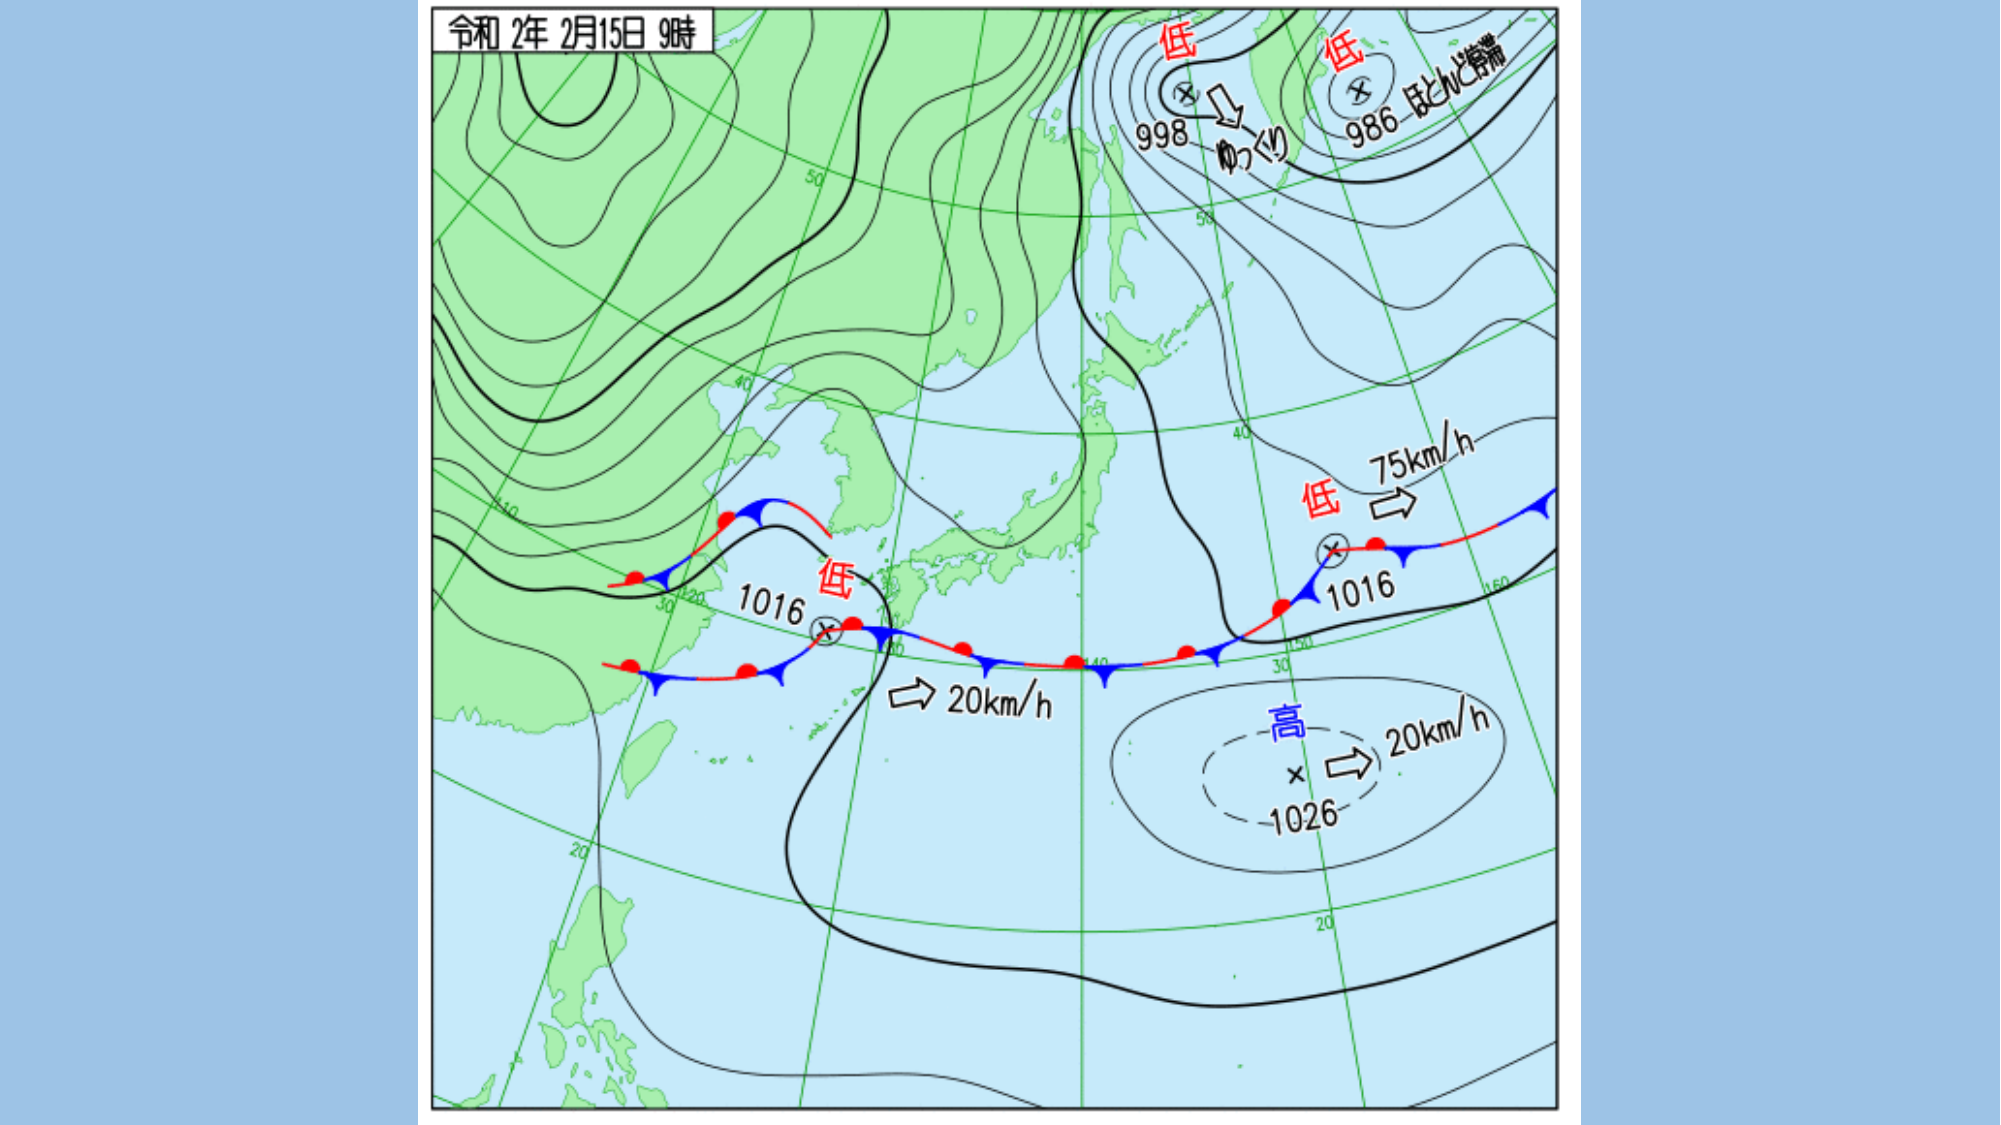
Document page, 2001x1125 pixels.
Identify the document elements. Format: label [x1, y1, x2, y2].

picture [418, 0, 1581, 1125]
